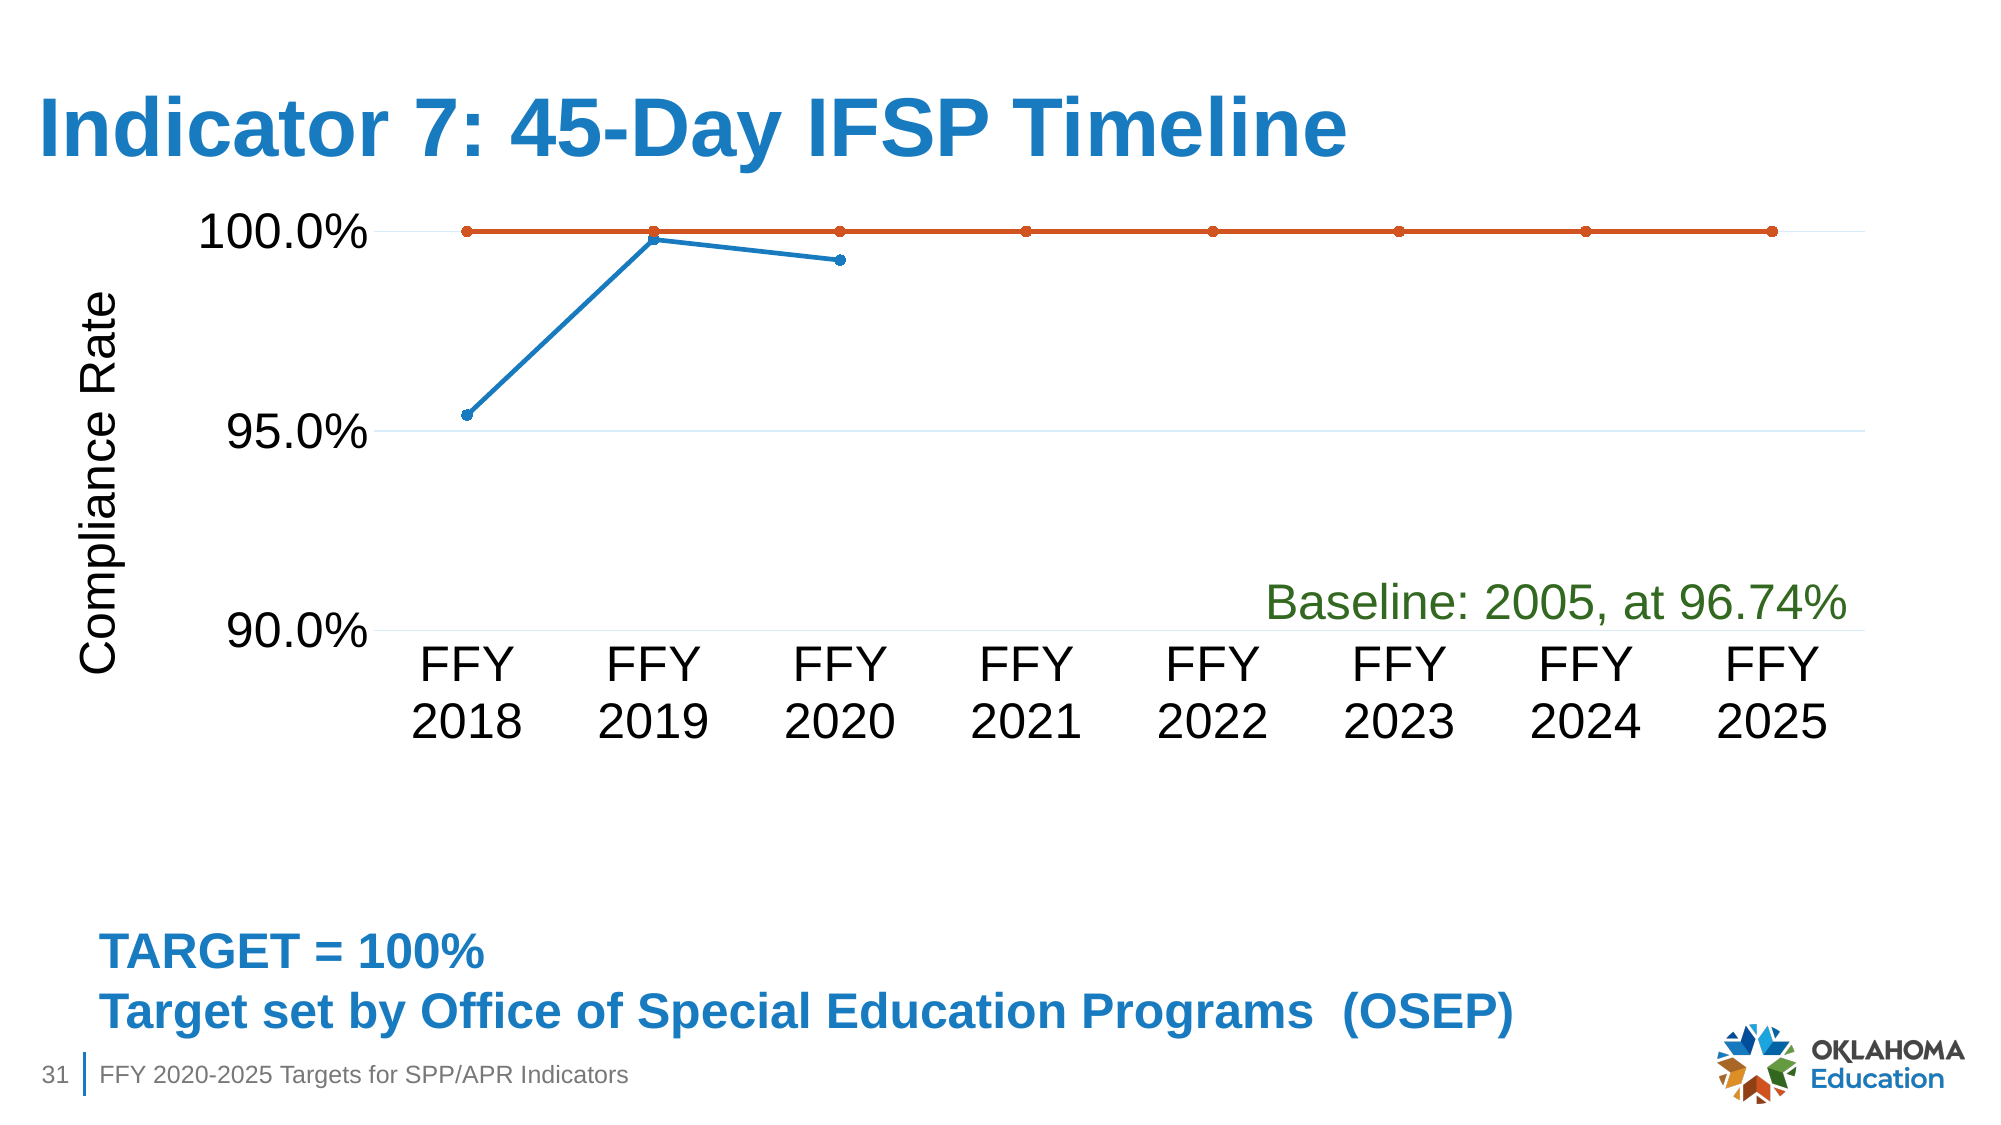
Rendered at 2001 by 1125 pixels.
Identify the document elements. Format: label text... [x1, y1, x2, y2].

chart [23, 196, 1888, 891]
slide_number 31 [0, 1043, 85, 1104]
picture [1717, 1024, 1965, 1104]
title Indicator 7: 45-Day IFSP Timeline [23, 21, 1976, 239]
text_box TARGET = 100% Target set by Office of Special Education Programs (OSEP) [84, 911, 1603, 1047]
footer FFY 2020-2025 Targets for SPP/APR Indicators [85, 1047, 1063, 1104]
